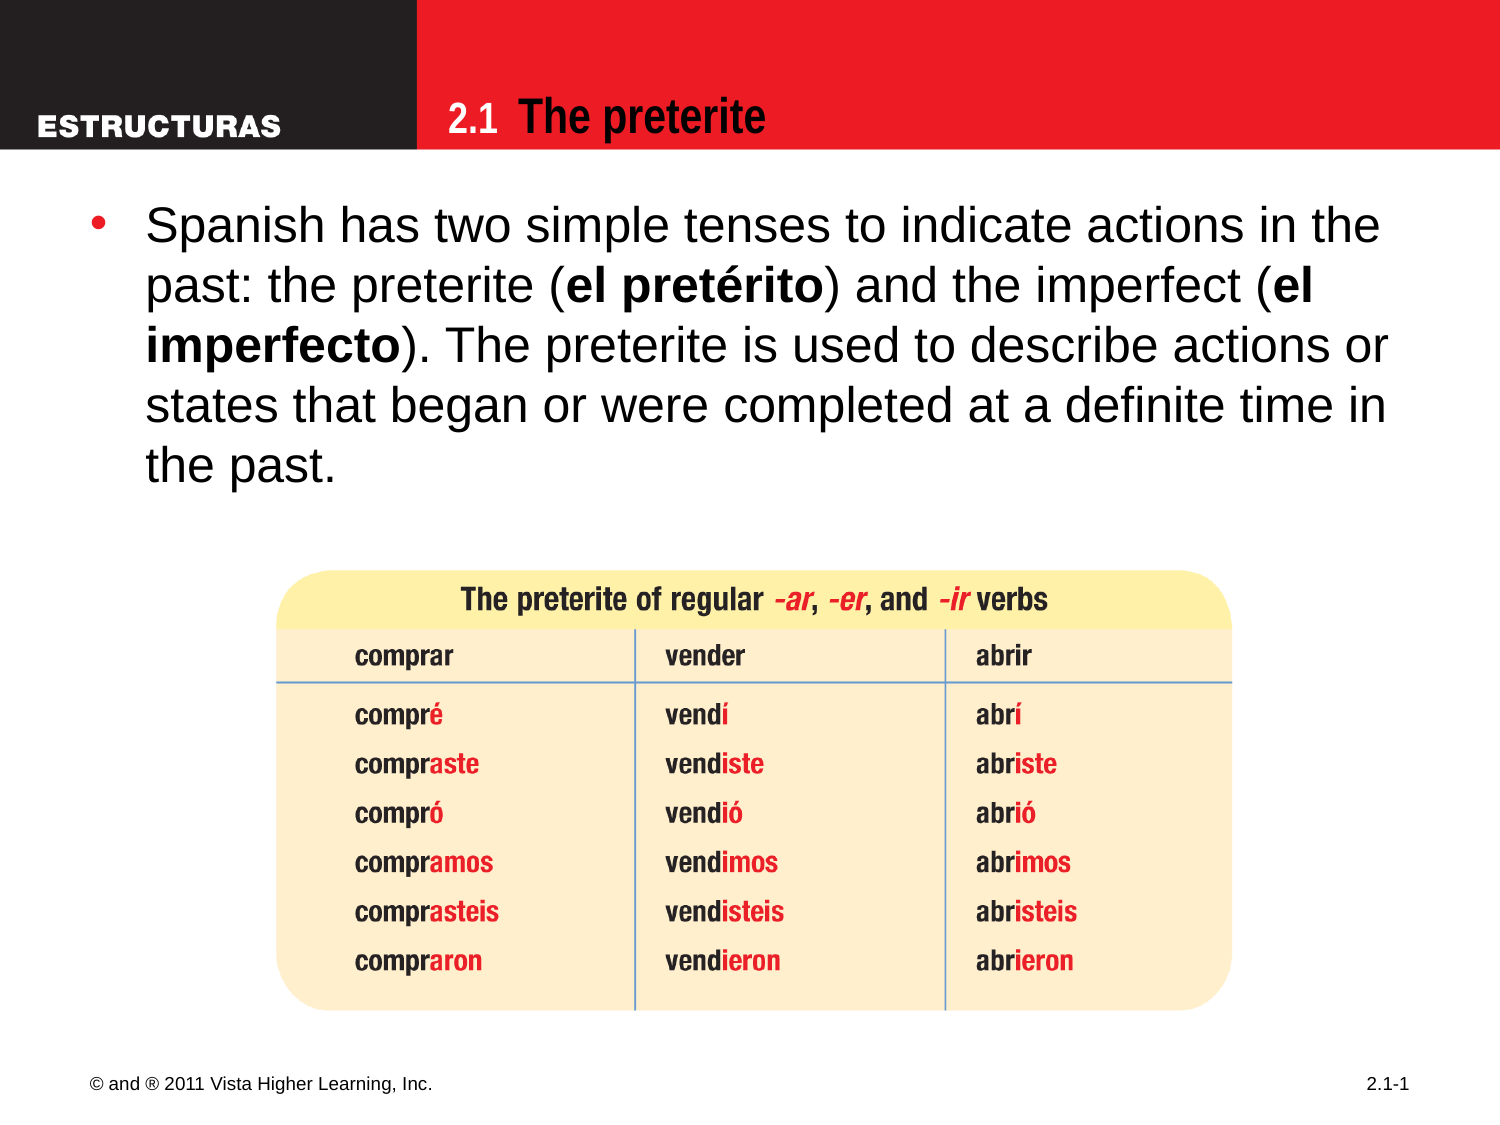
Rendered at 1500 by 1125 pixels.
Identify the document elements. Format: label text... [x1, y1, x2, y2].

text_box Spanish has two simple tenses to indicate actions in the past: the preterite (el pretérito) and the imperfect (el imperfecto). The preterite is used to describe actions or states that began or were completed at a definite time in the past. [74, 185, 1425, 1017]
footer © and ® 2011 Vista Higher Learning, Inc. [75, 1042, 550, 1103]
picture [0, 0, 1500, 1125]
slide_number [1074, 1042, 1425, 1103]
